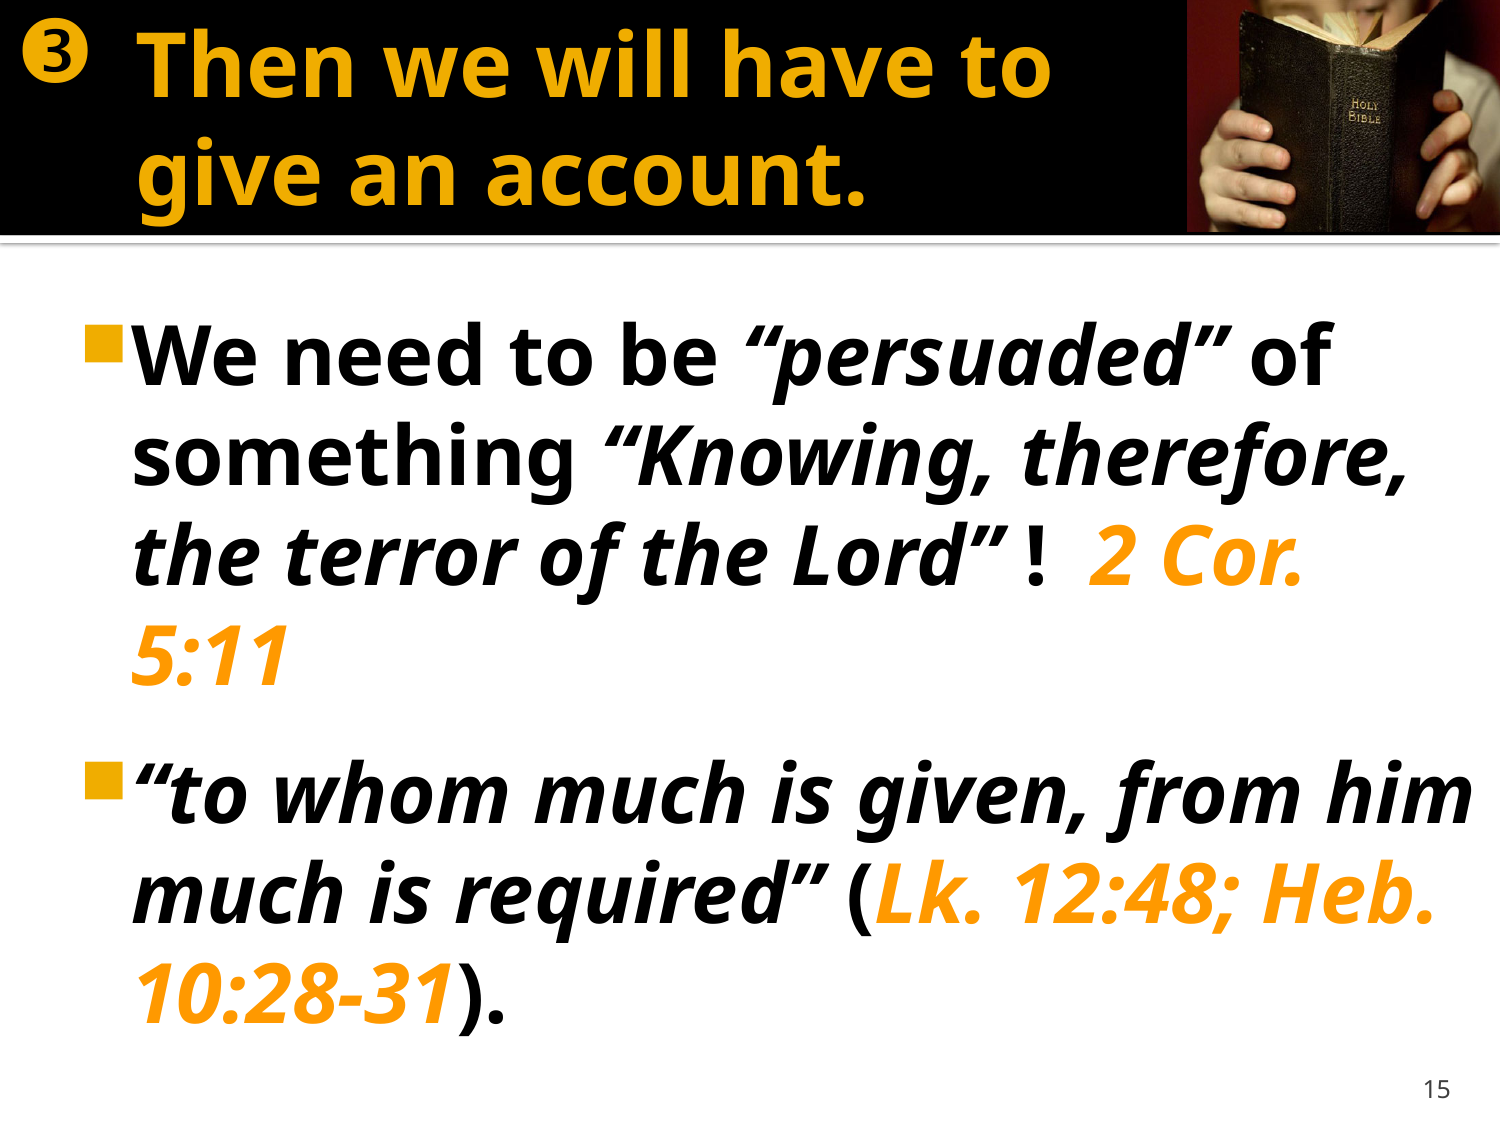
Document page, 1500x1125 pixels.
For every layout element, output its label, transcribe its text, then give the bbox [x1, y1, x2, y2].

title Then we will have to give an account. [0, 0, 1185, 231]
list We need to be “persuaded” of something “Knowing, therefore, the terror of the Lord” ! 2 Cor. 5:11 “to whom much is given, from him much is required” (Lk. 12:48; Heb. 10:28-31). [50, 287, 1500, 1063]
slide_number 15 [1345, 1062, 1467, 1108]
picture [1187, 0, 1500, 232]
